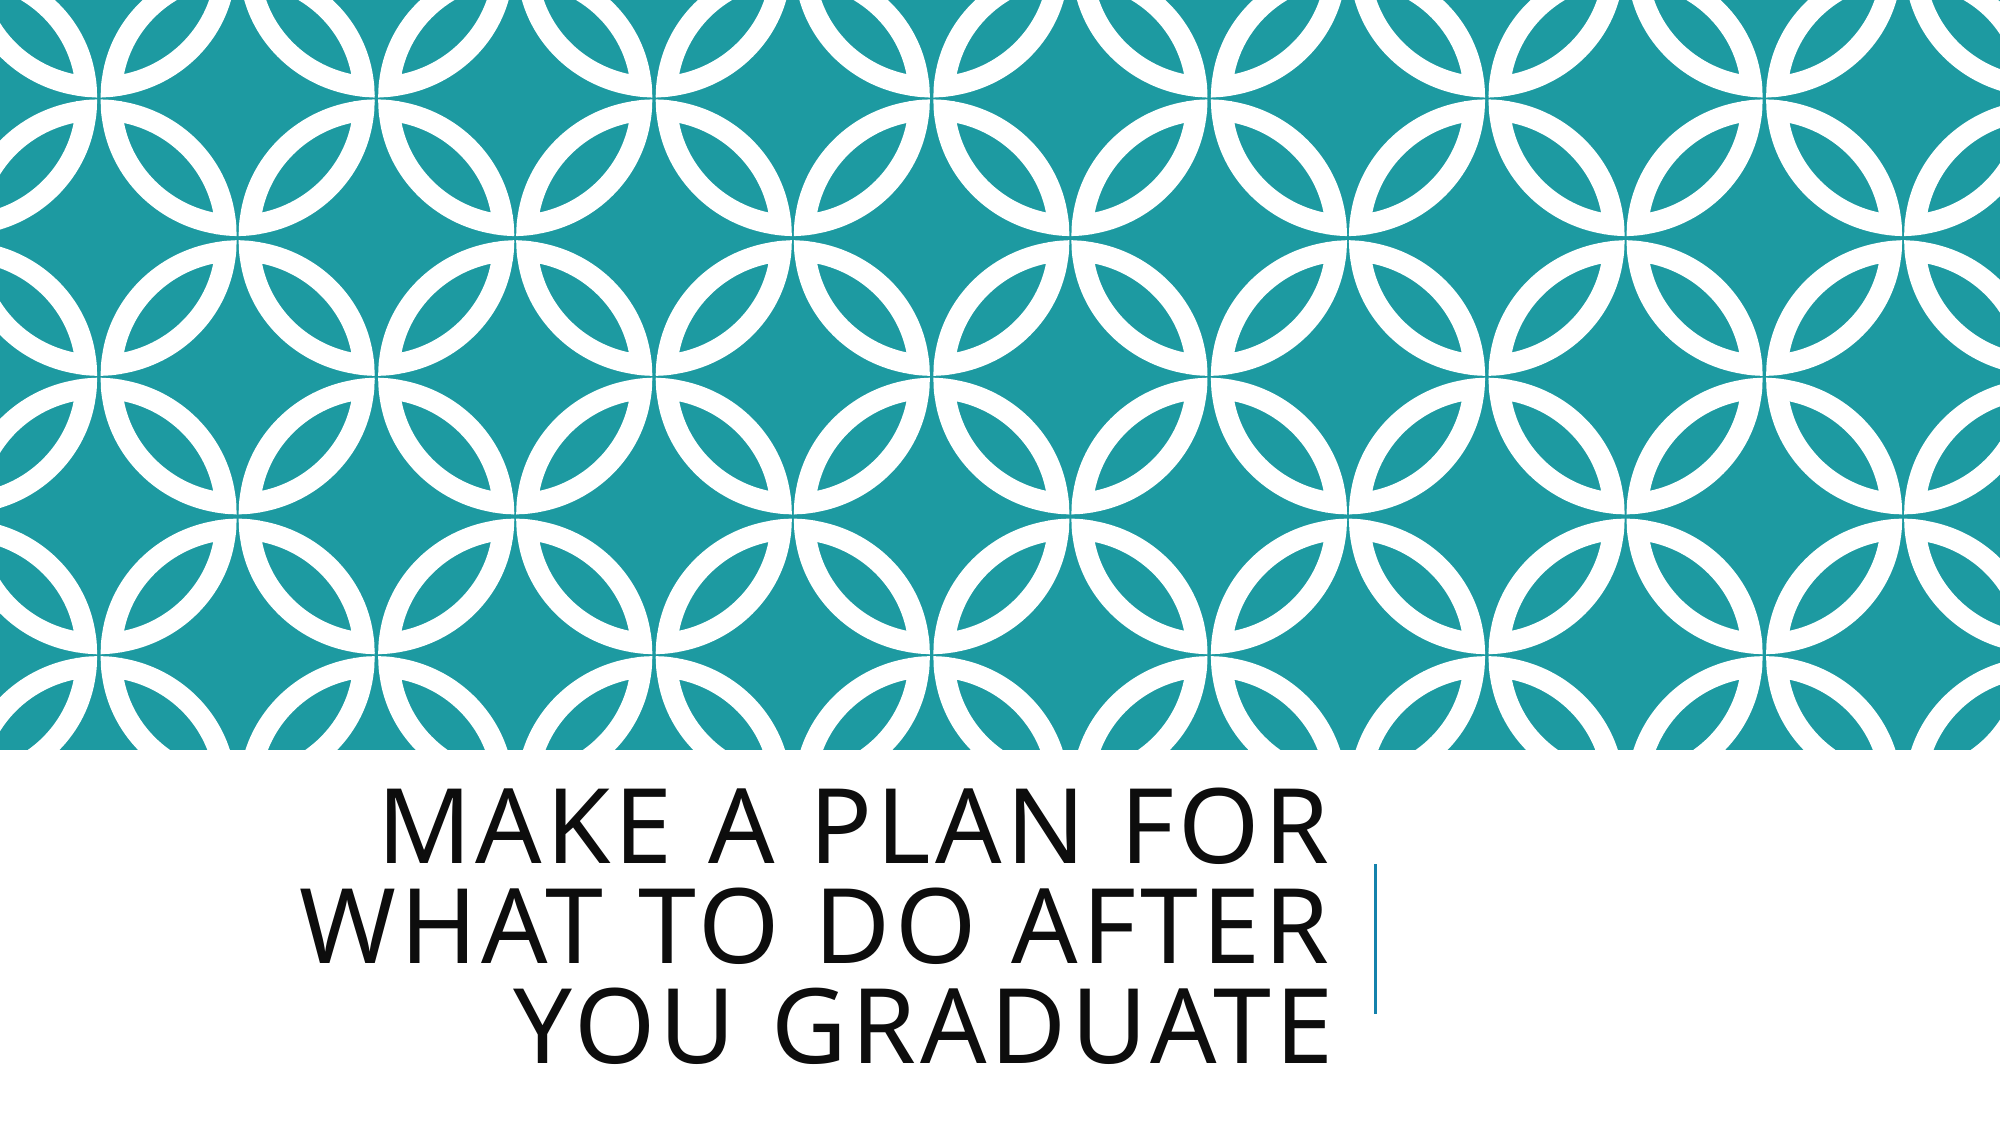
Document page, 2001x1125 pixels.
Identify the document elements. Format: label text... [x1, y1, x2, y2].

title Make a plan for what to do after you graduate [75, 813, 1350, 1054]
